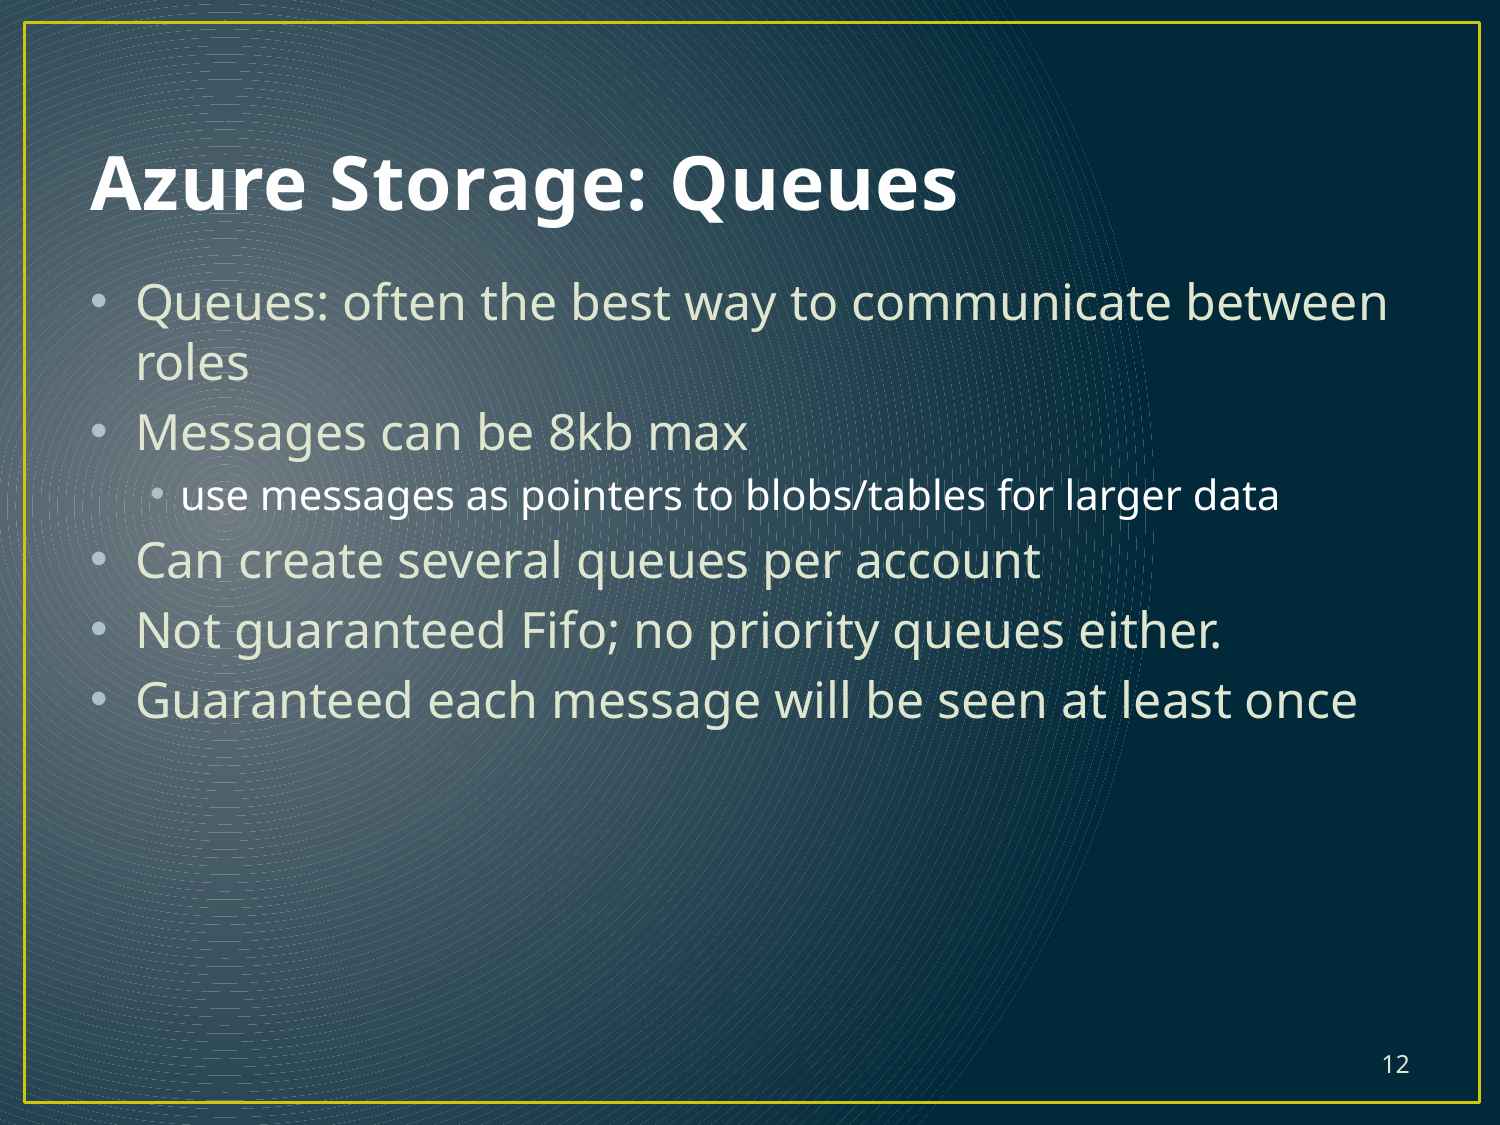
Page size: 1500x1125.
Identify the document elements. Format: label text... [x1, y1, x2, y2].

title Azure Storage: Queues [75, 45, 1425, 233]
slide_number 12 [1074, 1035, 1425, 1096]
list Queues: often the best way to communicate between roles Messages can be 8kb max use messages as pointers to blobs/tables for larger data Can create several queues per account Not guaranteed Fifo; no priority queues either. Guaranteed each message will be seen at least once [75, 262, 1425, 1005]
